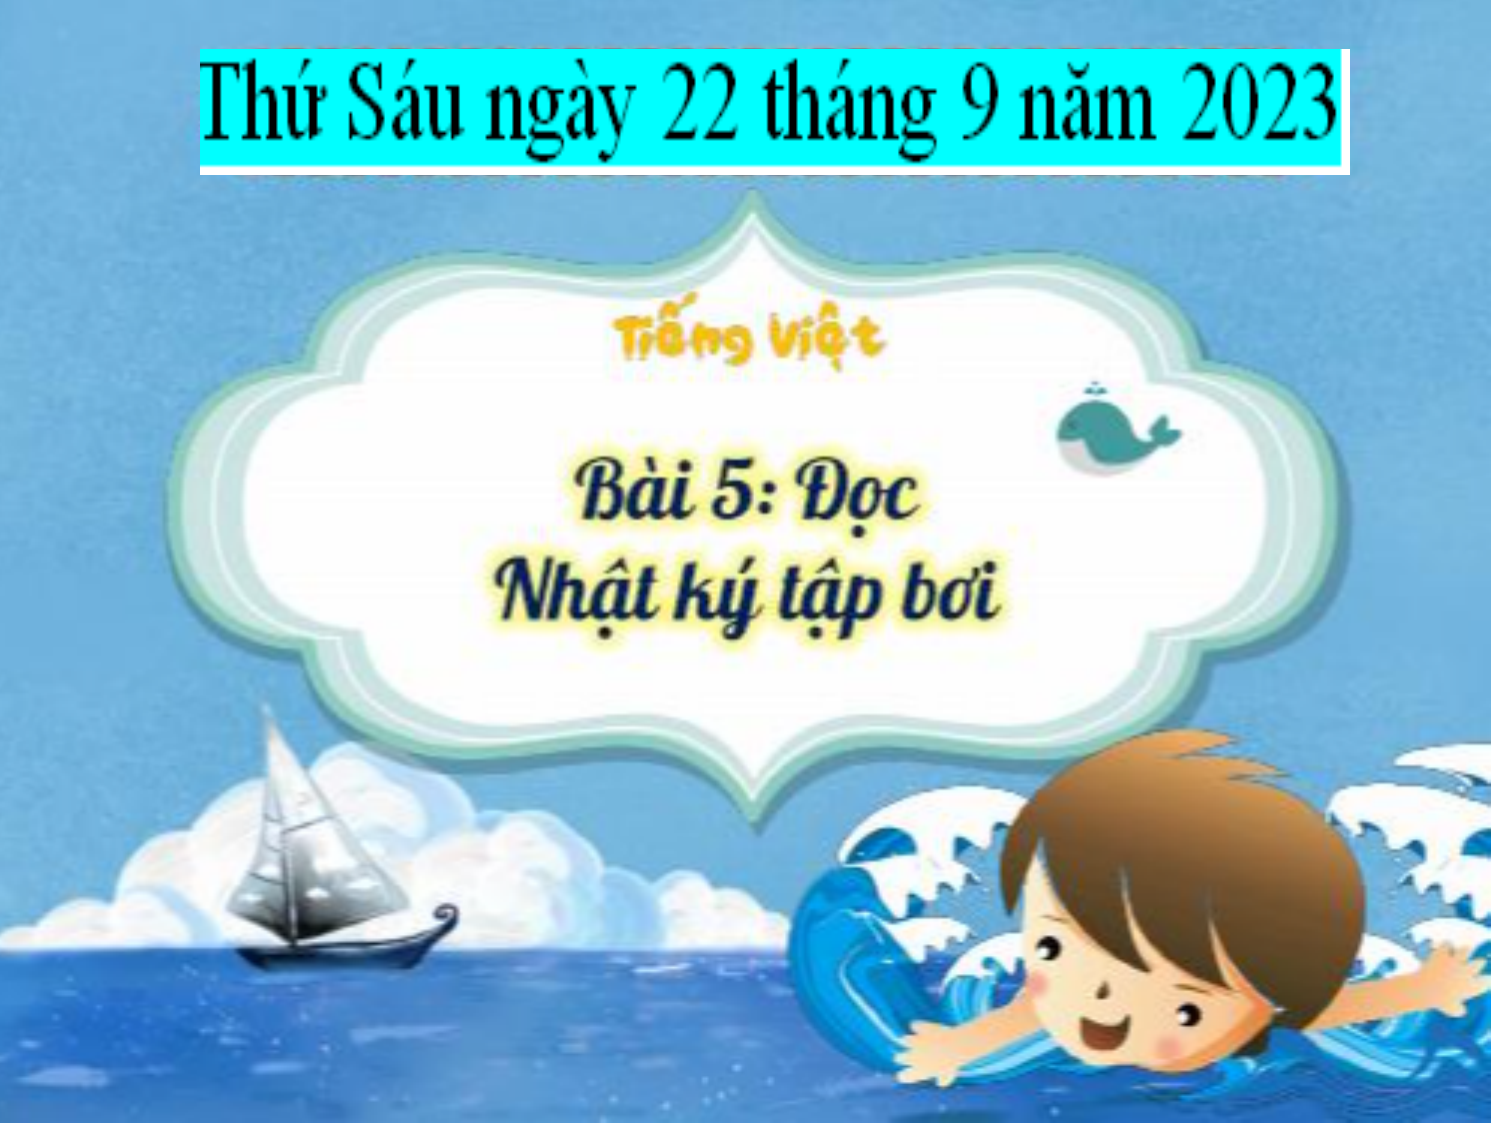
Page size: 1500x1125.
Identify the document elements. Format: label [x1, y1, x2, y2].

picture [199, 49, 1351, 176]
list [0, 0, 1492, 1123]
